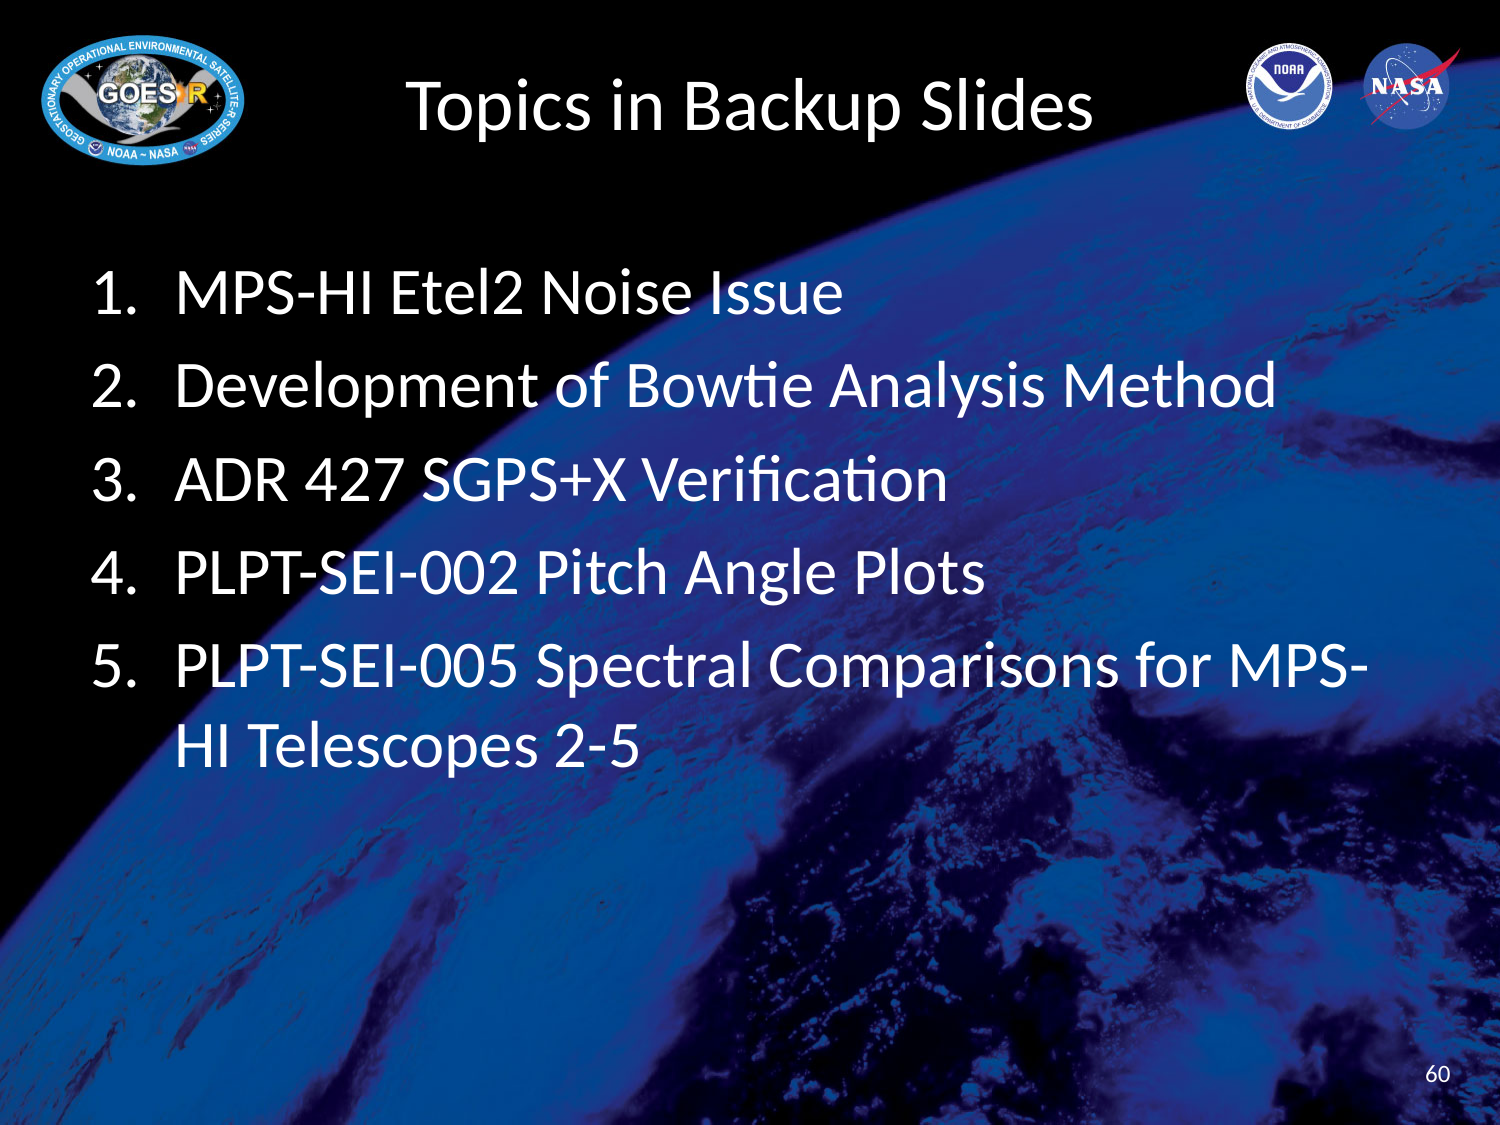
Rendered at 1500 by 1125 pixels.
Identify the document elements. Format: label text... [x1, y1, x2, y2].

picture [0, 0, 1500, 1125]
title Topics in Backup Slides [225, 21, 1277, 180]
list MPS-HI Etel2 Noise Issue Development of Bowtie Analysis Method ADR 427 SGPS+X Verification PLPT-SEI-002 Pitch Angle Plots PLPT-SEI-005 Spectral Comparisons for MPS-HI Telescopes 2-5 [75, 240, 1425, 983]
slide_number 60 [1353, 1042, 1466, 1103]
